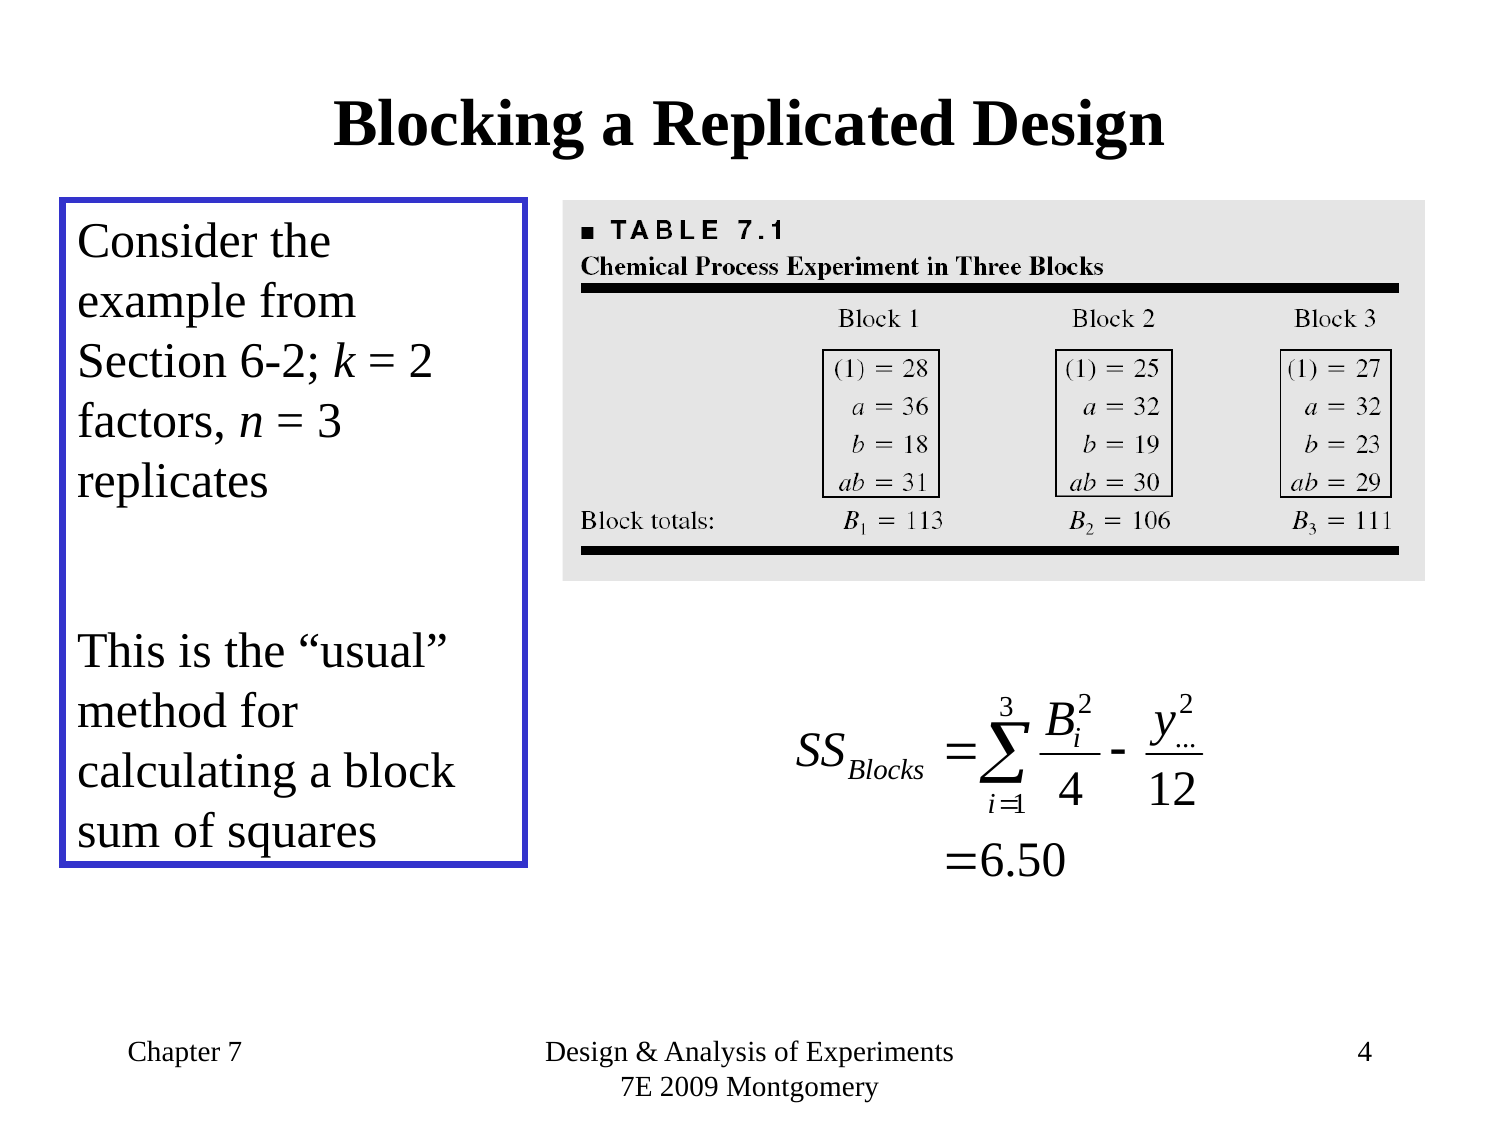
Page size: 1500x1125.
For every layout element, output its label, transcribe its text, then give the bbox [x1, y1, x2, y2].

title Blocking a Replicated Design [112, 24, 1388, 213]
slide_number Chapter 7 [112, 1024, 426, 1101]
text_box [787, 680, 1213, 888]
slide_number 4 [1074, 1024, 1388, 1101]
footer Design & Analysis of Experiments 7E 2009 Montgomery [512, 1024, 988, 1101]
text_box Consider the example from Section 6-2; k = 2 factors, n = 3 replicates This is the “usual” method for calculating a block sum of squares [62, 199, 525, 865]
picture [562, 199, 1426, 582]
